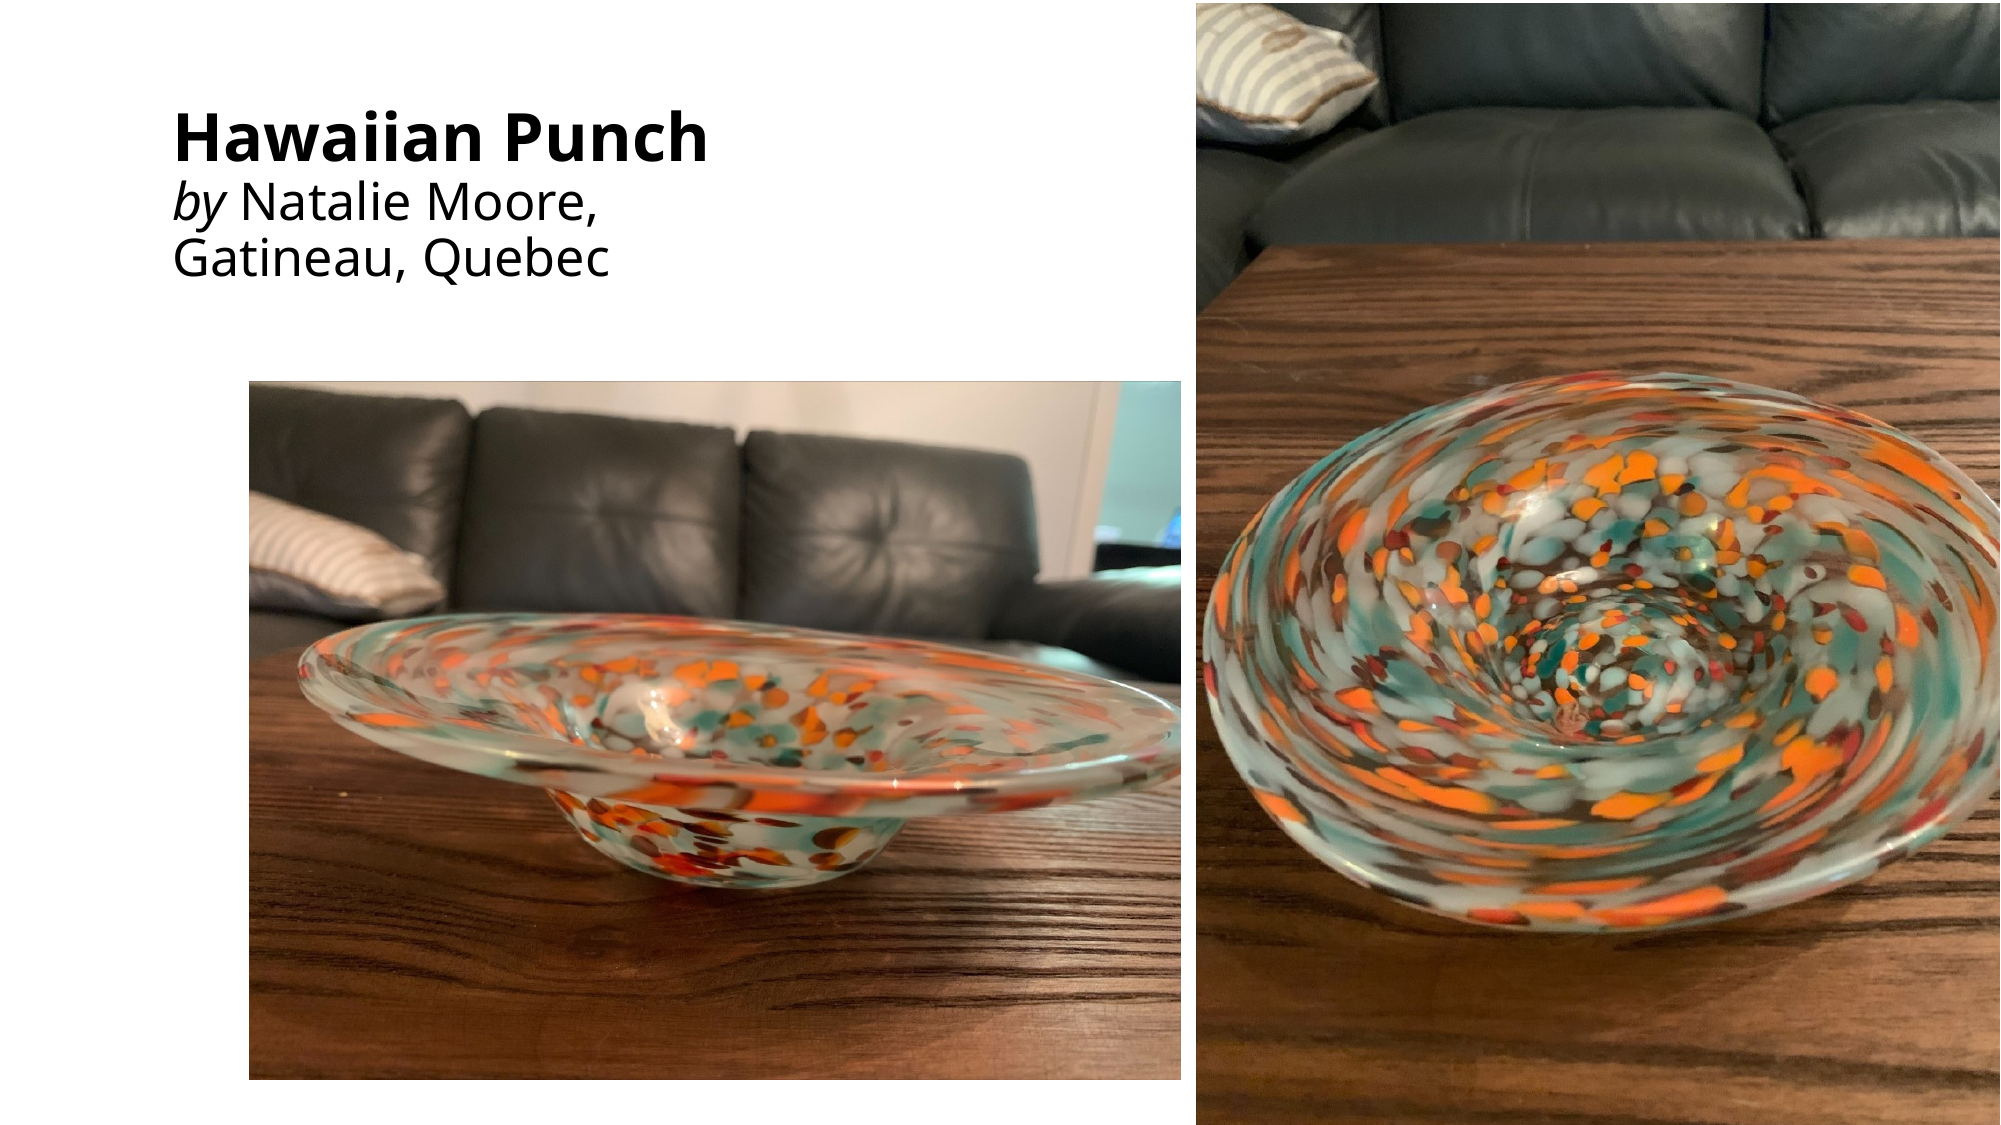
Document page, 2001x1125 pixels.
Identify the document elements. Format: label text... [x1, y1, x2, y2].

title Hawaiian Punch by Natalie Moore, Gatineau, Quebec [157, 86, 754, 305]
picture [1196, 3, 2000, 1125]
picture [249, 381, 1181, 1080]
